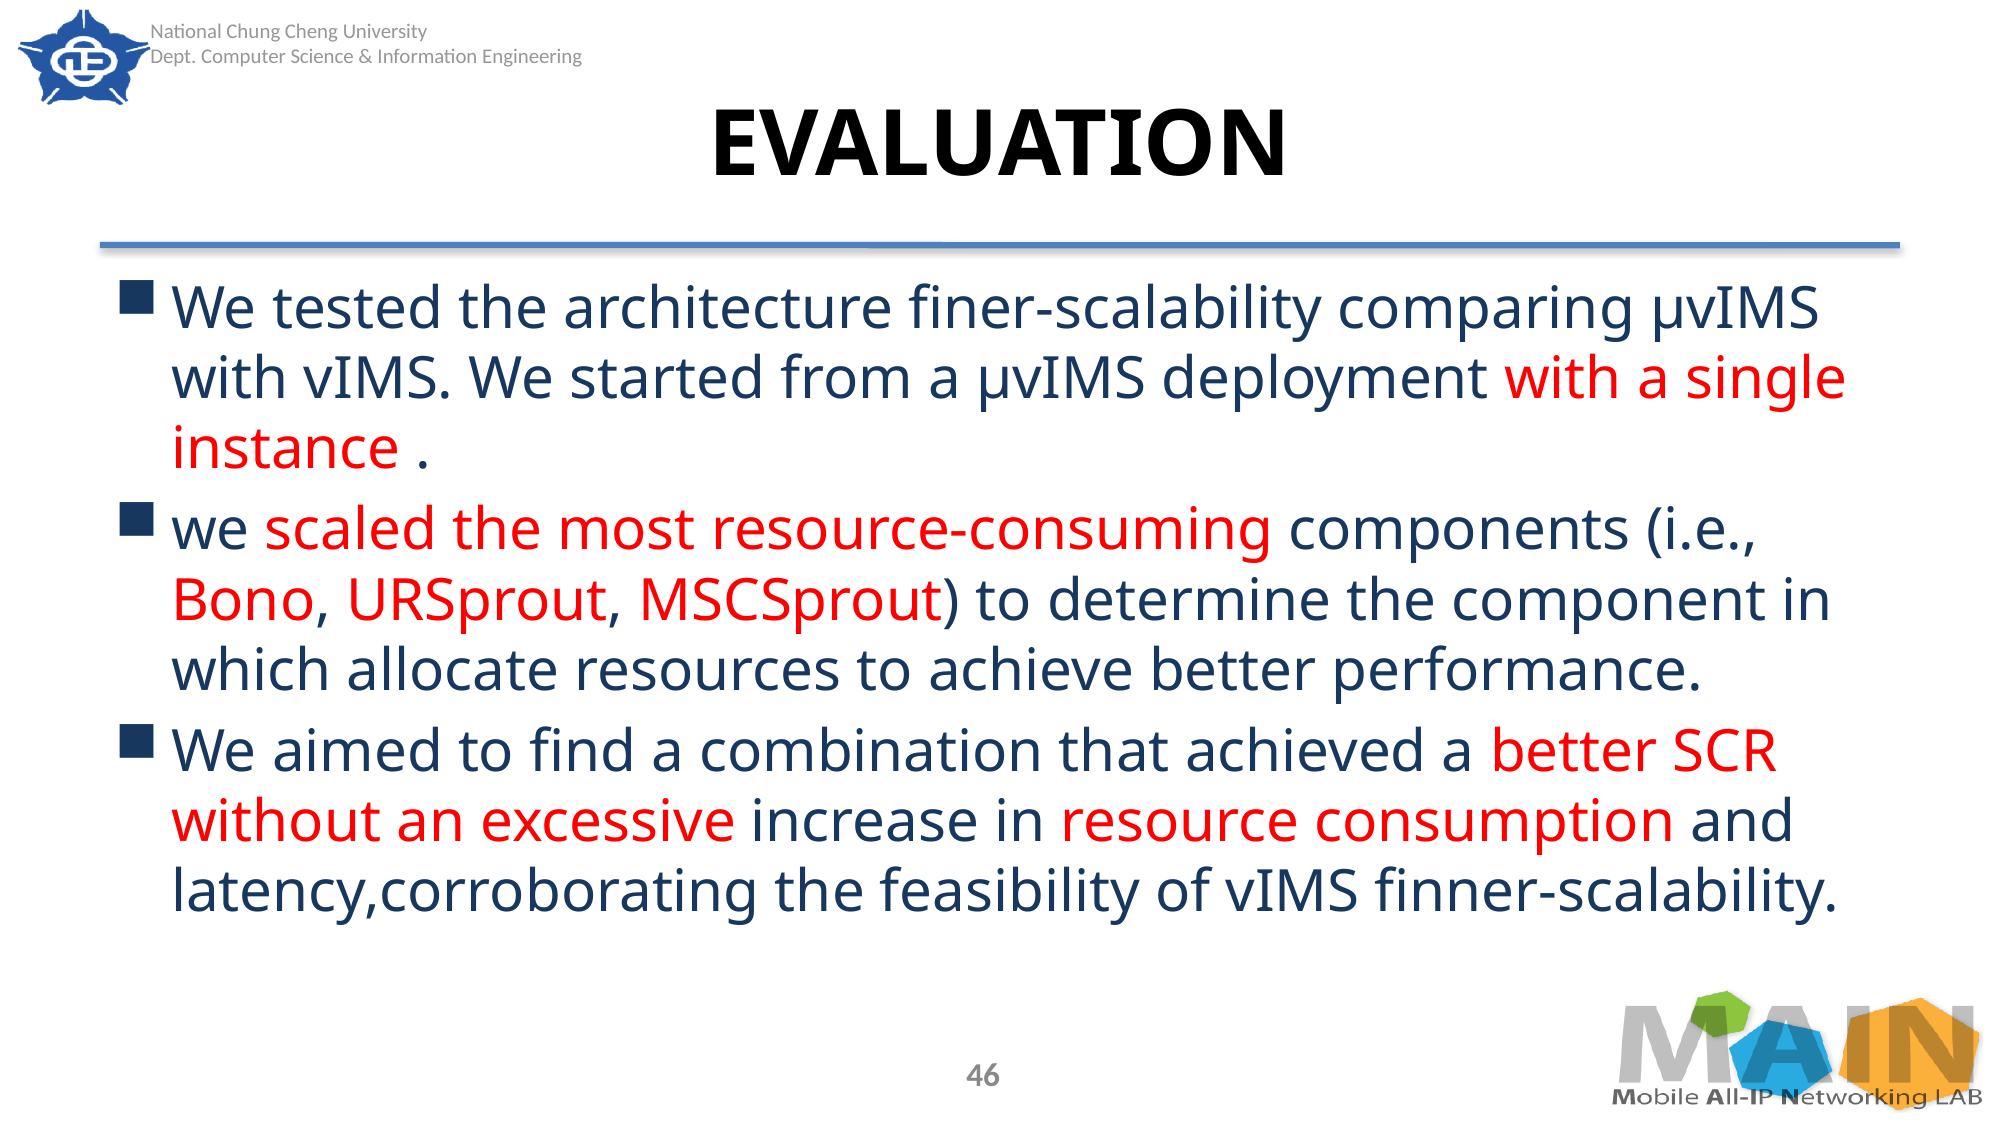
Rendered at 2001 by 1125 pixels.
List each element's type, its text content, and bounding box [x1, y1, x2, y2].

list We tested the architecture finer-scalability comparing μvIMS with vIMS. We started from a μvIMS deployment with a single instance . we scaled the most resource-consuming components (i.e., Bono, URSprout, MSCSprout) to determine the component in which allocate resources to achieve better performance. We aimed to find a combination that achieved a better SCR without an excessive increase in resource consumption and latency,corroborating the feasibility of vIMS finner-scalability. [99, 262, 1901, 1006]
picture [1400, 987, 1984, 1113]
picture [0, 0, 168, 113]
slide_number 46 [750, 1042, 1217, 1103]
title EVALUATION [99, 44, 1901, 233]
